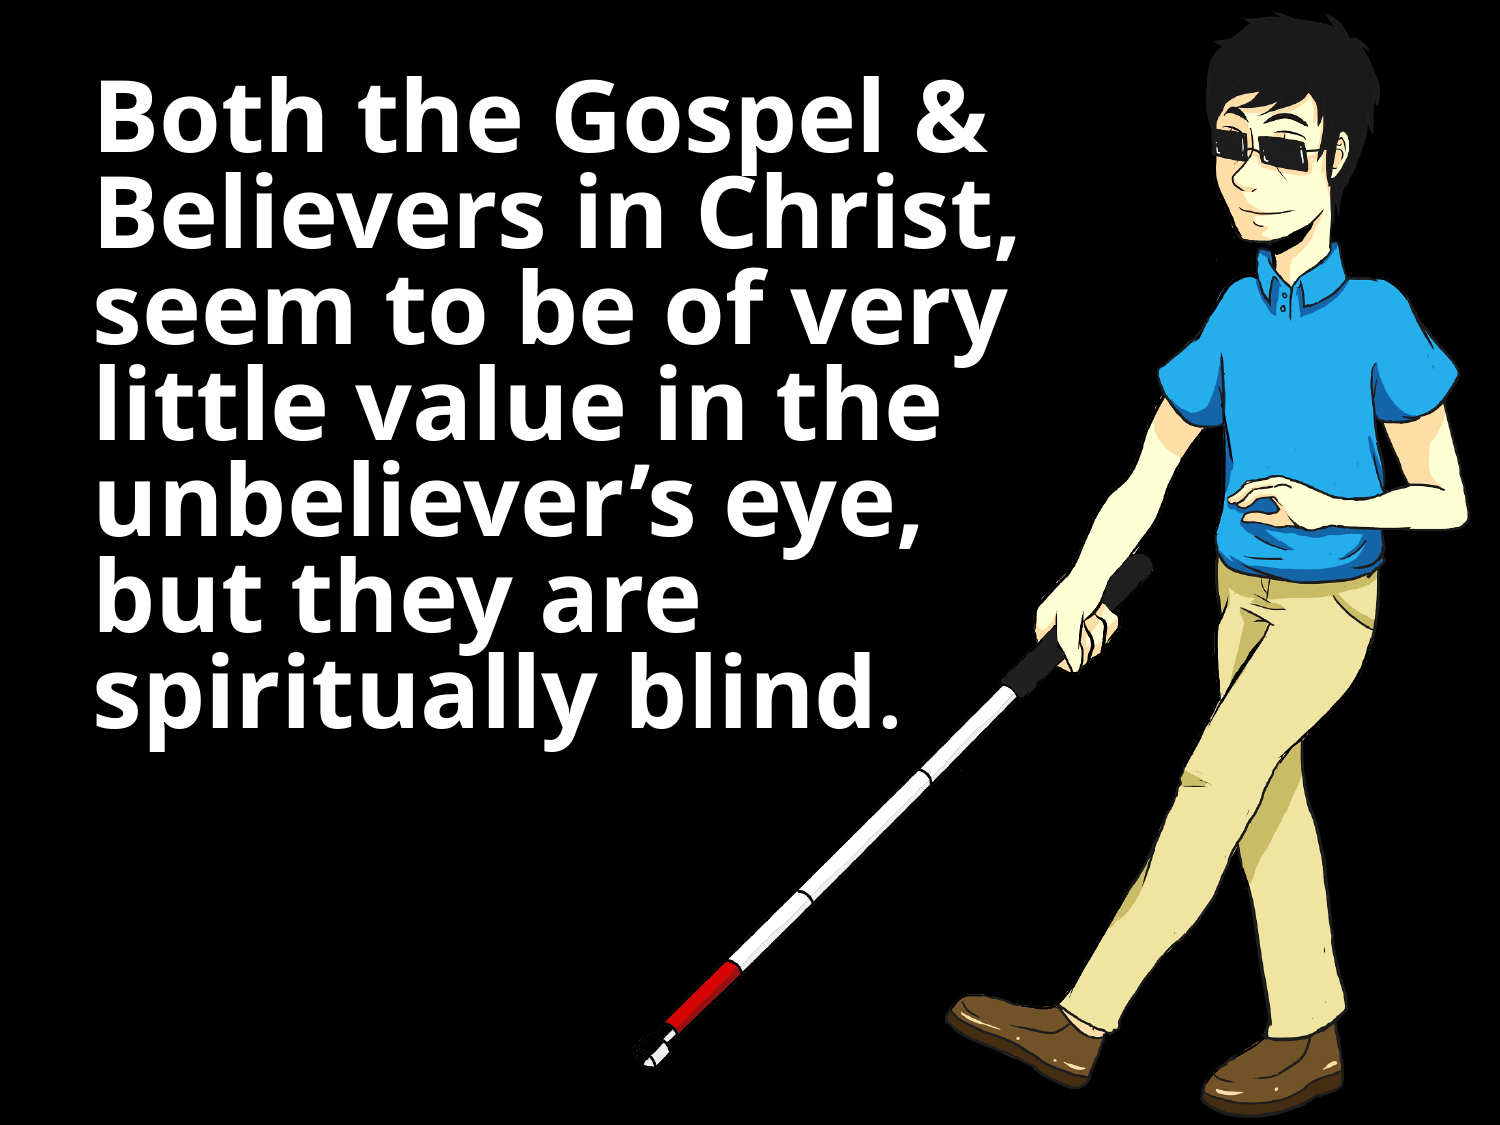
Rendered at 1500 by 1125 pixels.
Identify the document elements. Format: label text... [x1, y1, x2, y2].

picture [620, 0, 1500, 1125]
title Both the Gospel & Believers in Christ, seem to be of very little value in the unbeliever’s eye, but they are spiritually blind. [62, 0, 618, 763]
